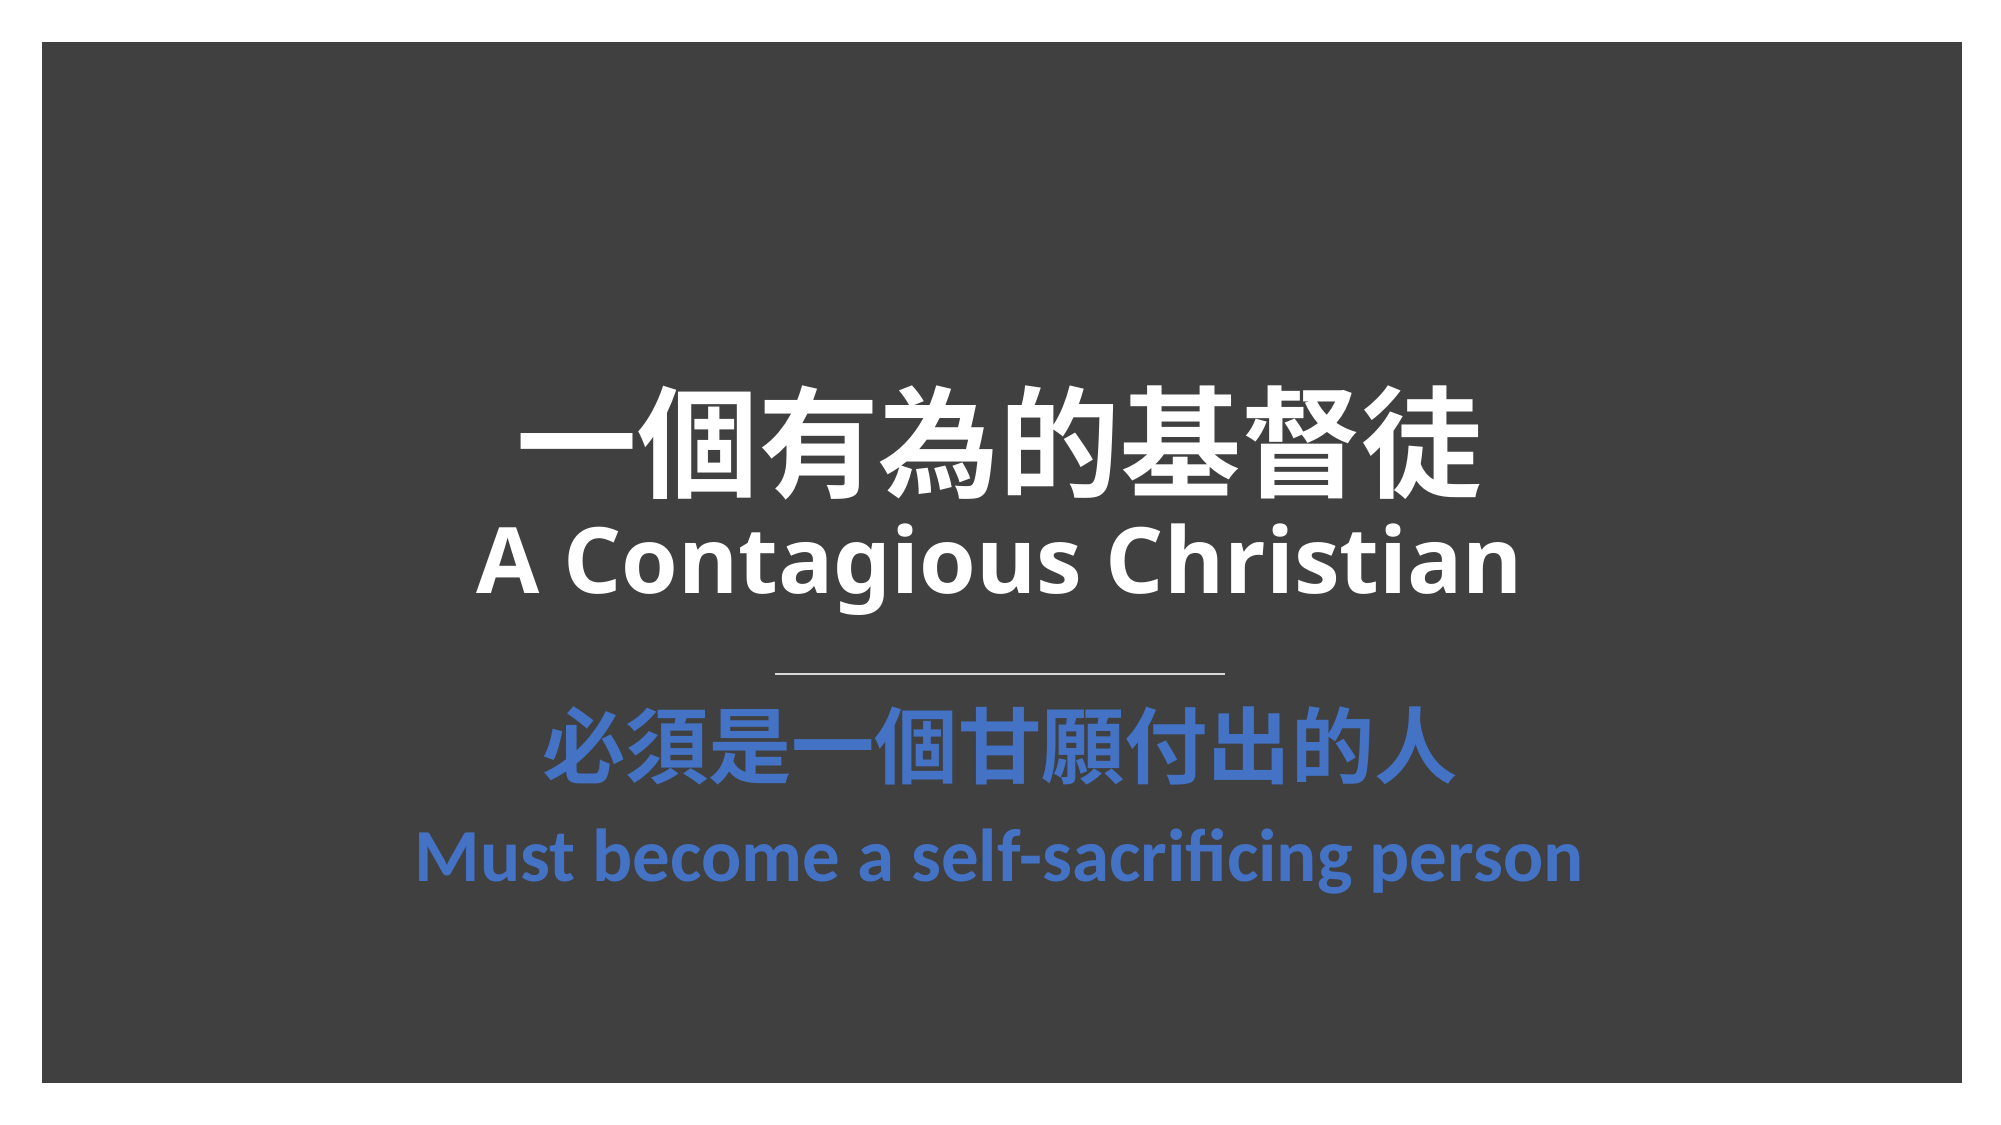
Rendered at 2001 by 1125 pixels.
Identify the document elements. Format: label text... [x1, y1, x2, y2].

text_box [0, 0, 2000, 1125]
title 一個有為的基督徒 A Contagious Christian [249, 184, 1750, 622]
text_box [52, 52, 1952, 1073]
list 必須是一個甘願付出的人 Must become a self-sacrificing person [249, 698, 1750, 961]
